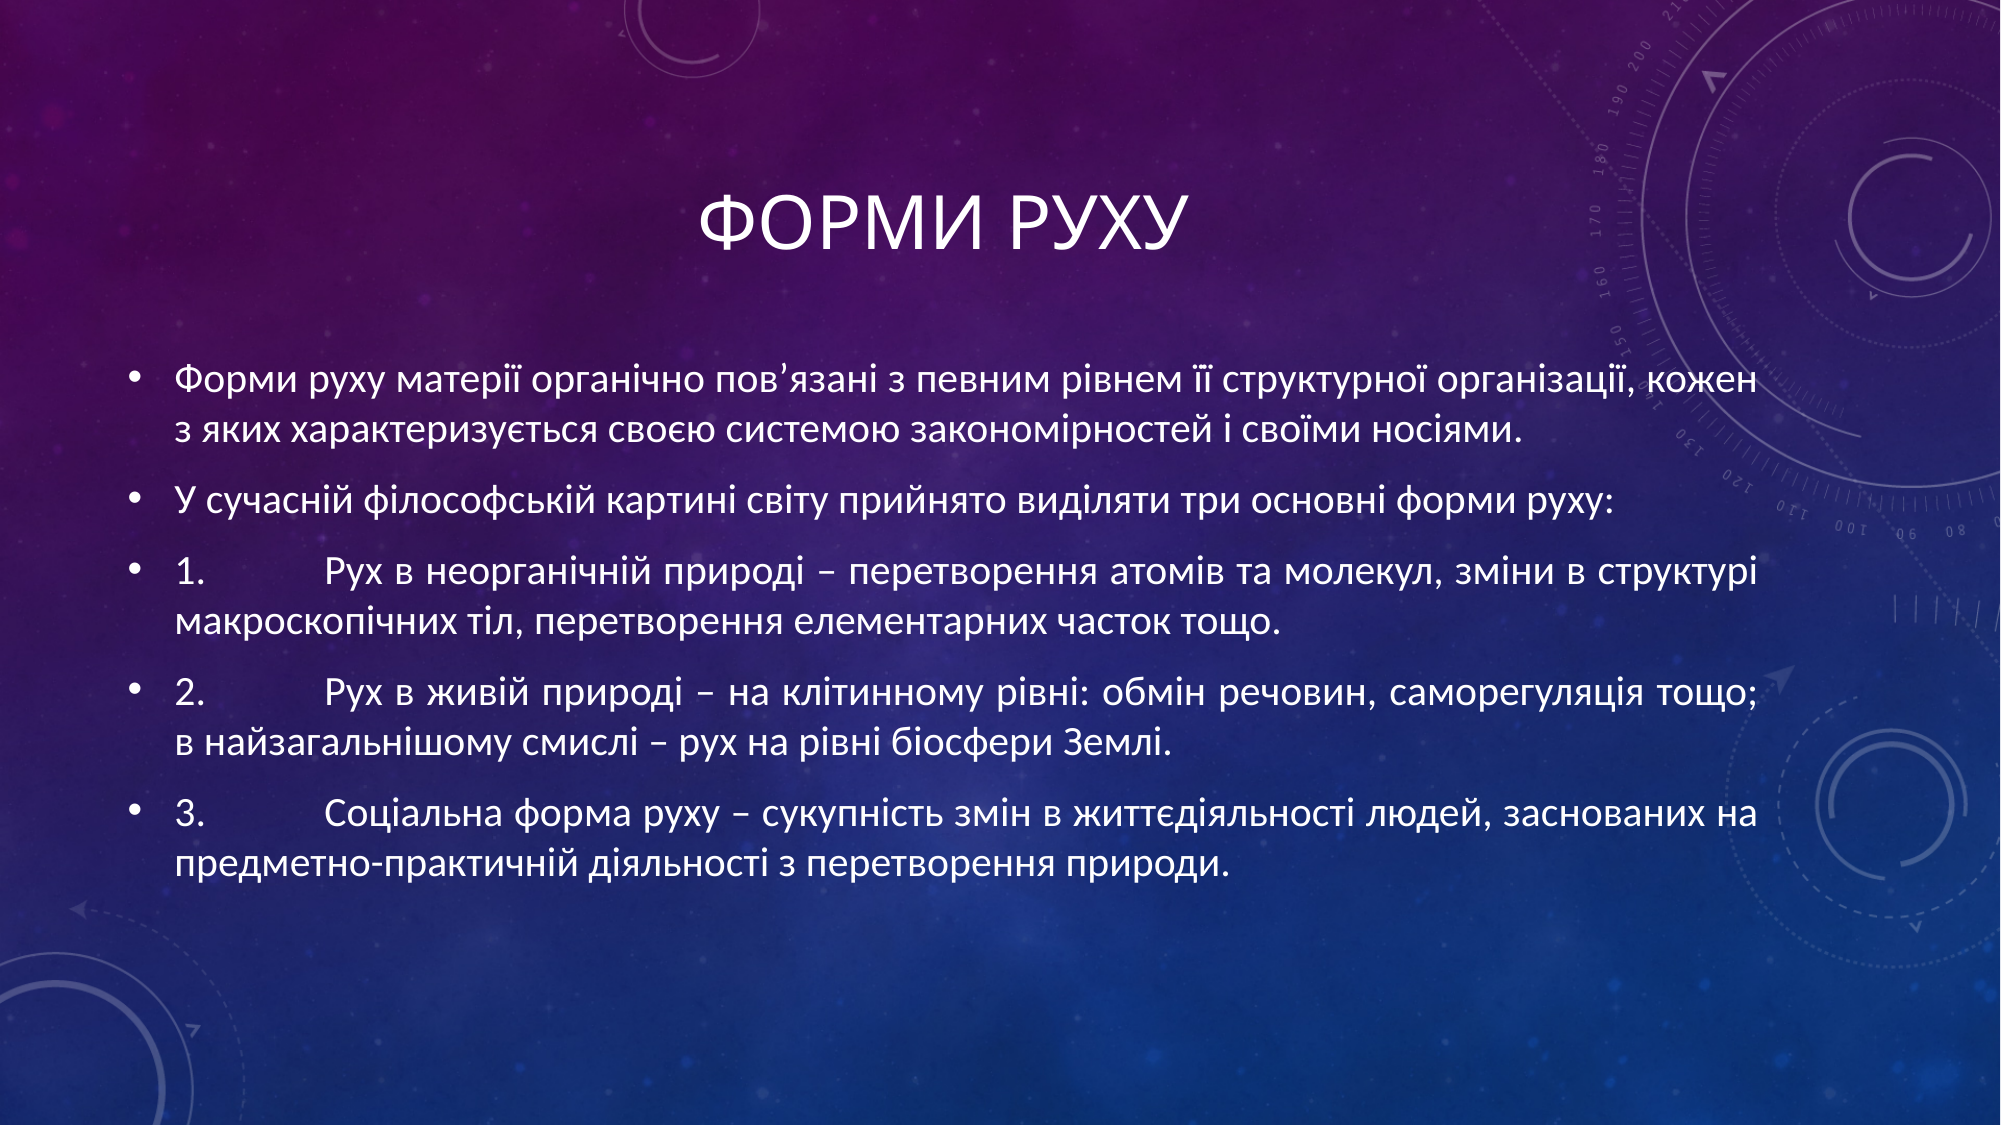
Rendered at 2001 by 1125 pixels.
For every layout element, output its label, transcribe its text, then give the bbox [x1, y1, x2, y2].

list Форми руху матерії органічно пов’язані з певним рівнем її структурної організації, кожен з яких характеризується своєю системою закономірностей і своїми носіями. У сучасній філософській картині світу прийнято виділяти три основні форми руху: 1. Рух в неорганічній природі – перетворення атомів та молекул, зміни в структурі макроскопічних тіл, перетворення елементарних часток тощо. 2. Рух в живій природі – на клітинному рівні: обмін речовин, саморегуляція тощо; в найзагальнішому смислі – рух на рівні біосфери Землі. 3. Соціальна форма руху – сукупність змін в життєдіяльності людей, заснованих на предметно-практичній діяльності з перетворення природи. [112, 351, 1775, 950]
picture [0, 0, 2001, 1125]
title Форми руху [112, 99, 1775, 339]
